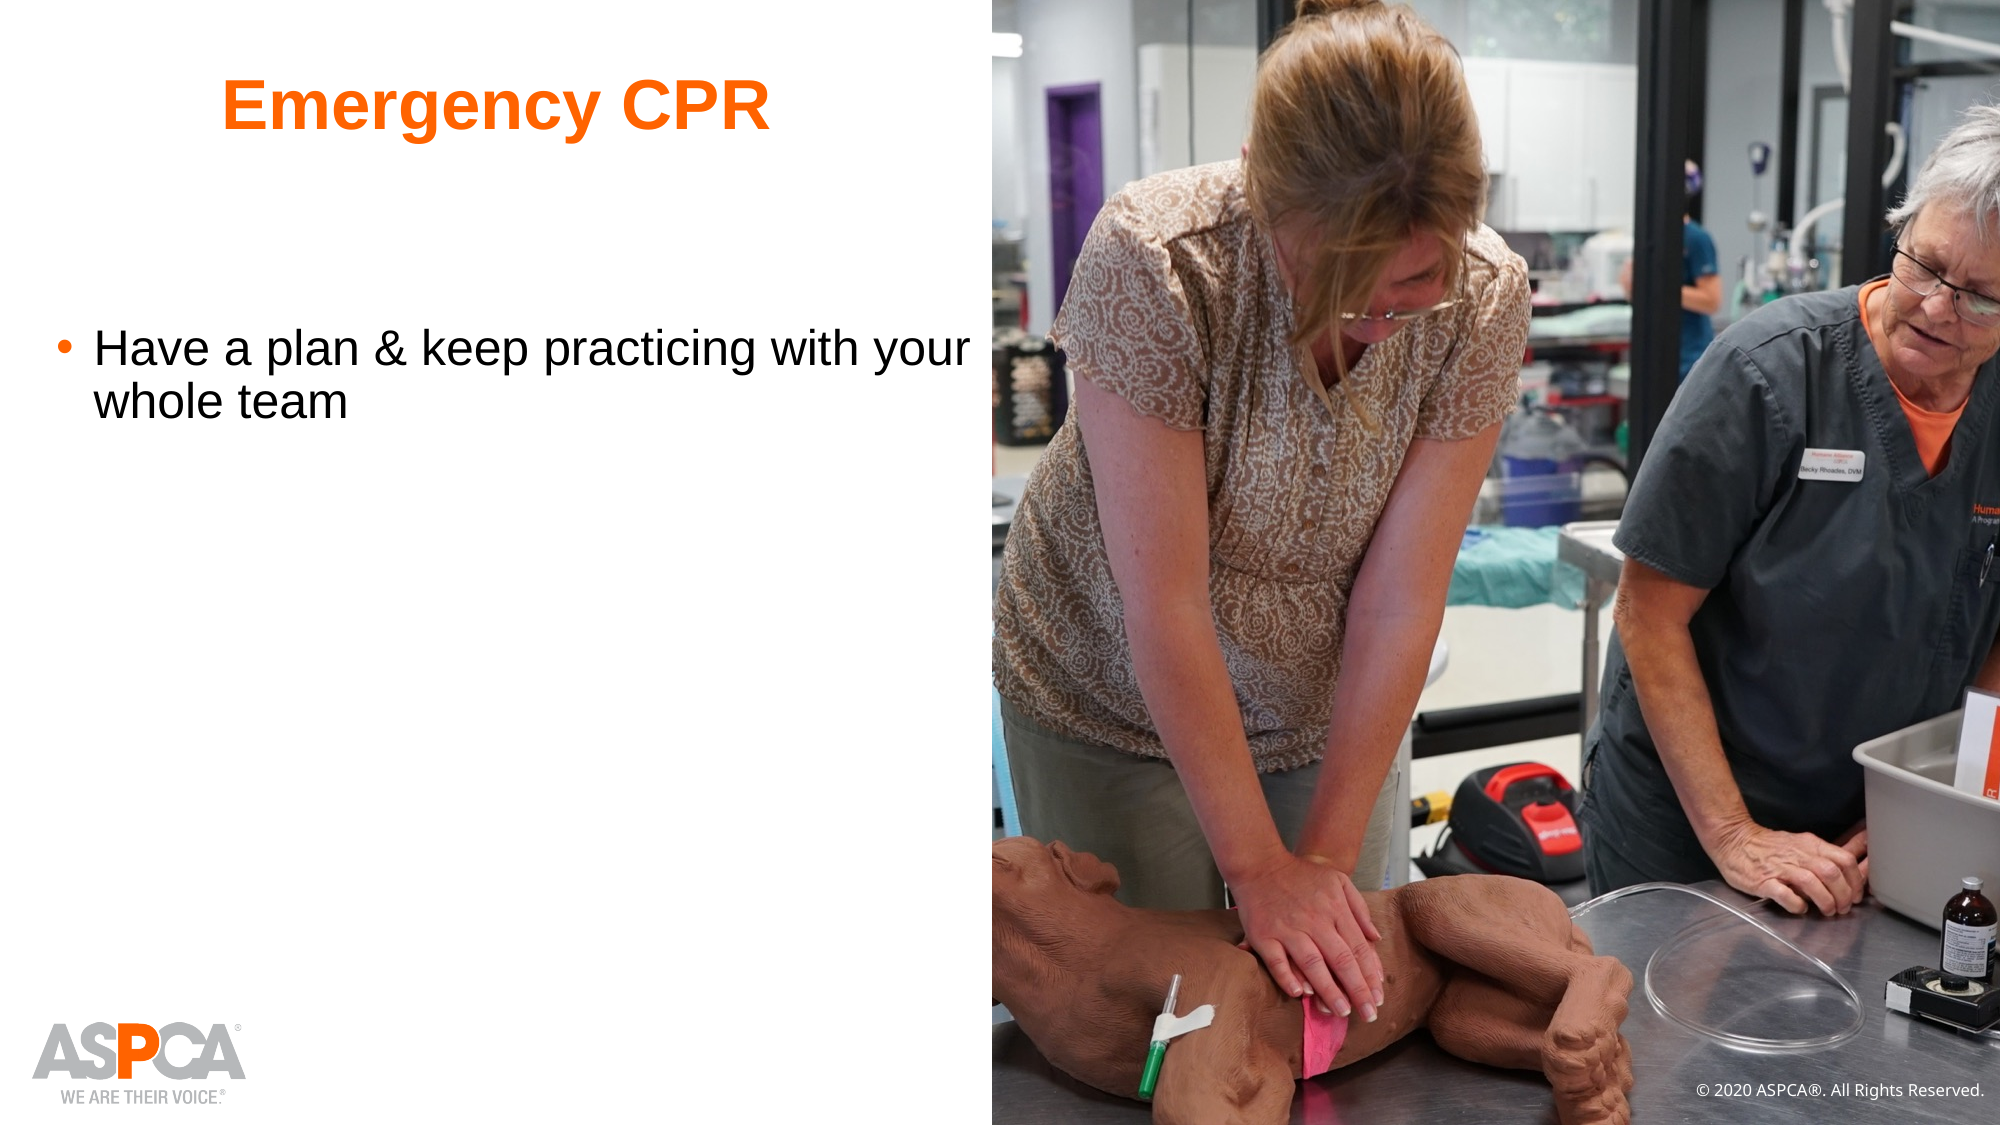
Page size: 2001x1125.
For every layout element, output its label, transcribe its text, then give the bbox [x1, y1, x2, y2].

picture [32, 1022, 246, 1104]
list Have a plan & keep practicing with your whole team [41, 243, 992, 1014]
title Emergency CPR [0, 0, 992, 213]
picture [992, 0, 2000, 1125]
